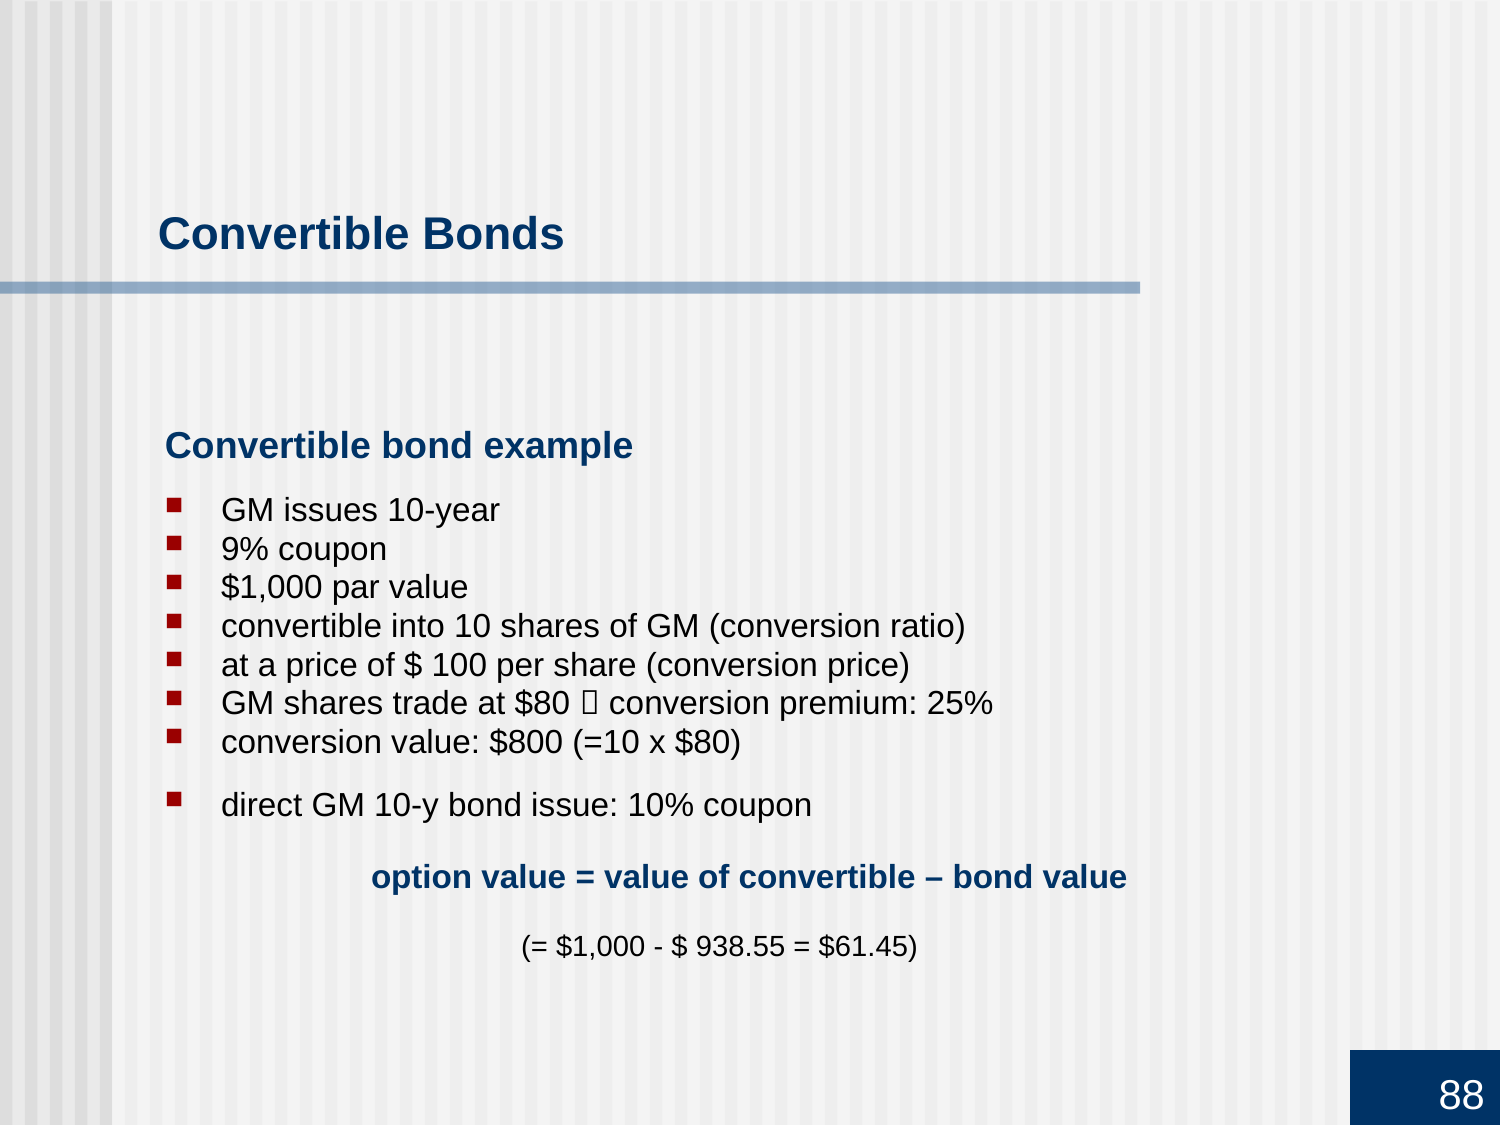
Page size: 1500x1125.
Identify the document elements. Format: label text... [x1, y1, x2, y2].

slide_number 88 [1349, 1049, 1500, 1125]
list Convertible bond example GM issues 10-year 9% coupon $1,000 par value convertible into 10 shares of GM (conversion ratio) at a price of $ 100 per share (conversion price) GM shares trade at $80  conversion premium: 25% conversion value: $800 (=10 x $80) direct GM 10-y bond issue: 10% coupon option value = value of convertible – bond value (= $1,000 - $ 938.55 = $61.45) [149, 396, 1481, 997]
title Convertible Bonds [142, 195, 1483, 267]
